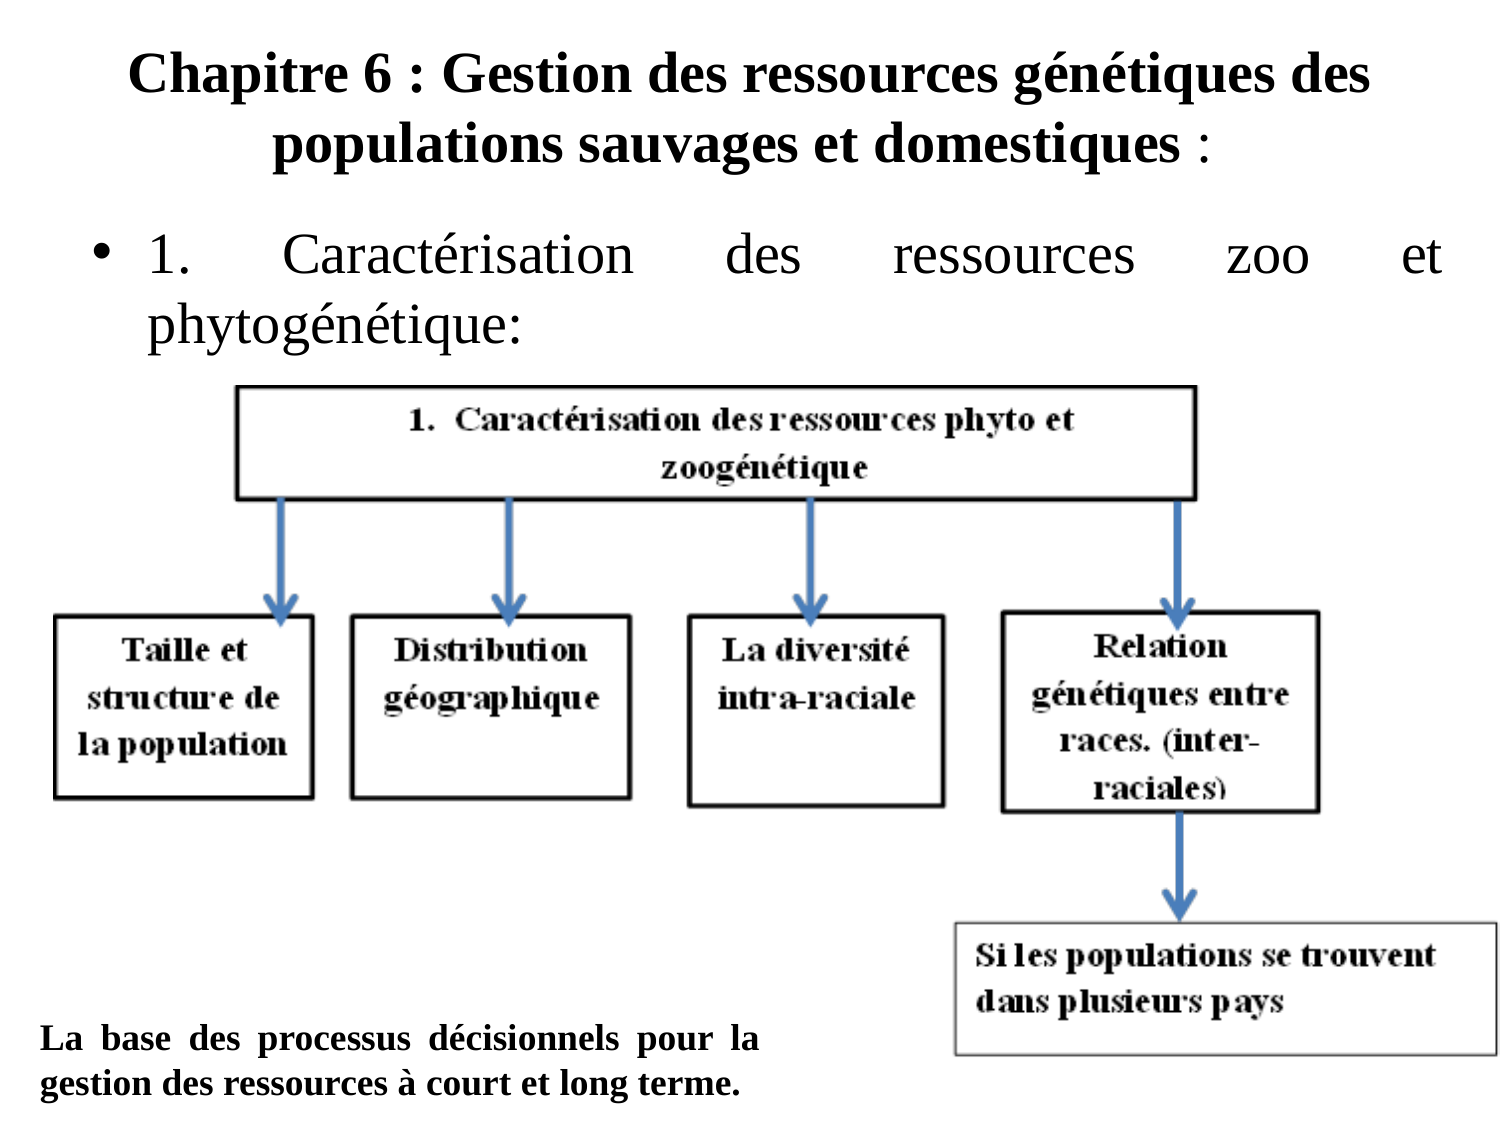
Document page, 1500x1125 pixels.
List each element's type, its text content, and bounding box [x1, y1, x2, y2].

text_box La base des processus décisionnels pour la gestion des ressources à court et long terme. [24, 1005, 775, 1111]
picture [52, 385, 1500, 1059]
title Chapitre 6 : Gestion des ressources génétiques des populations sauvages et domestiques : [75, 45, 1425, 233]
list 1. Caractérisation des ressources zoo et phytogénétique: [76, 208, 1459, 383]
